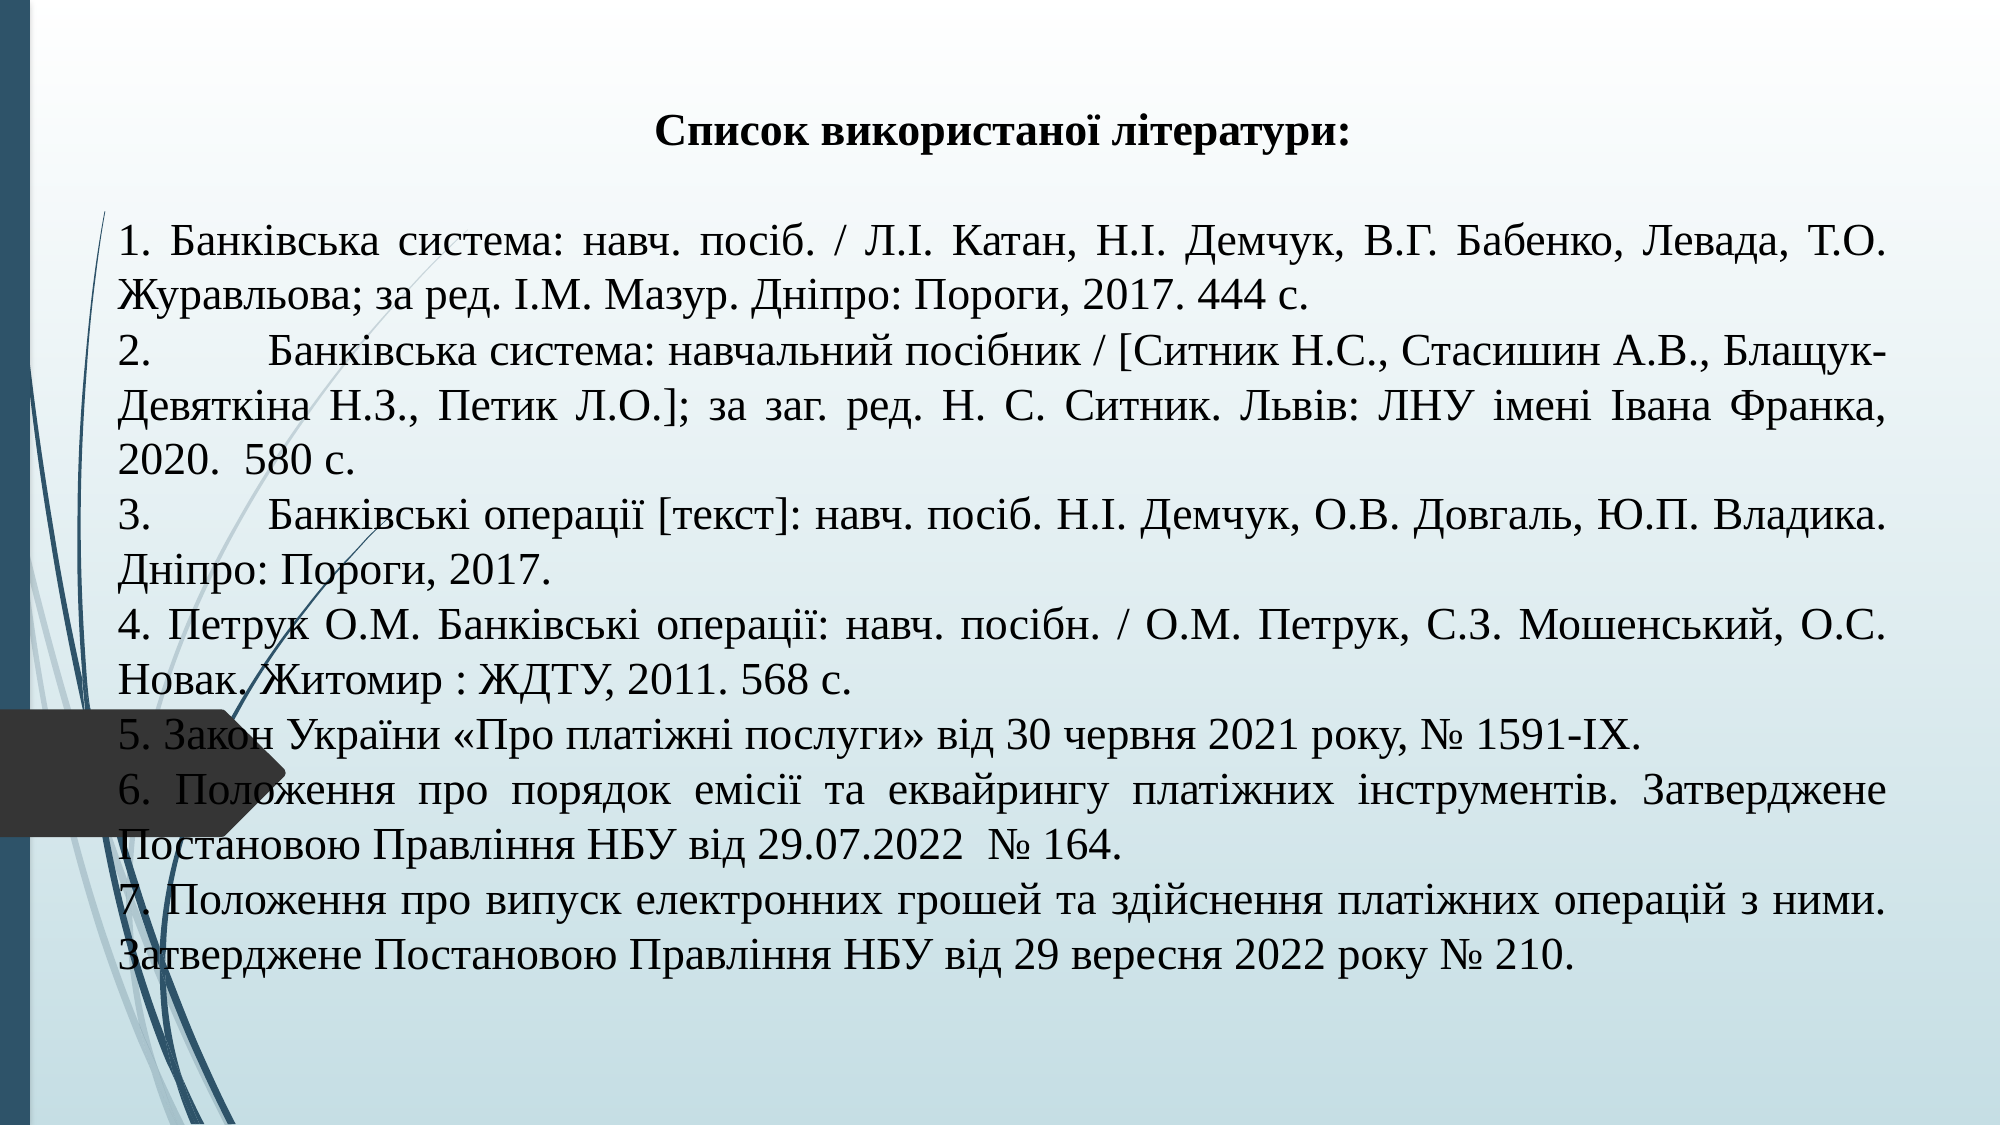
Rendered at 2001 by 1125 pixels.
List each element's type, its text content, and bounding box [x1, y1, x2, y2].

subtitle Список використаної літератури: 1. Банківська система: навч. посіб. / Л.І. Катан, Н.І. Демчук, В.Г. Бабенко, Левада, Т.О. Журавльова; за ред. І.М. Мазур. Дніпро: Пороги, 2017. 444 с. 2. Банківська система: навчальний посібник / [Ситник Н.С., Стасишин А.В., Блащук-Девяткіна Н.З., Петик Л.О.]; за заг. ред. Н. С. Ситник. Львів: ЛНУ імені Івана Франка, 2020. 580 с. 3. Банківські операції [текст]: навч. посіб. Н.І. Демчук, О.В. Довгаль, Ю.П. Владика. Дніпро: Пороги, 2017. 4. Петрук О.М. Банківські операції: навч. посібн. / О.М. Петрук, С.З. Мошенський, О.С. Новак. Житомир : ЖДТУ, 2011. 568 с. 5. Закон України «Про платіжні послуги» від 30 червня 2021 року, № 1591-IX. 6. Положення про порядок емісії та еквайрингу платіжних інструментів. Затверджене Постановою Правління НБУ від 29.07.2022 № 164. 7. Положення про випуск електронних грошей та здійснення платіжних операцій з ними. Затверджене Постановою Правління НБУ від 29 вересня 2022 року № 210. [102, 92, 1904, 1027]
